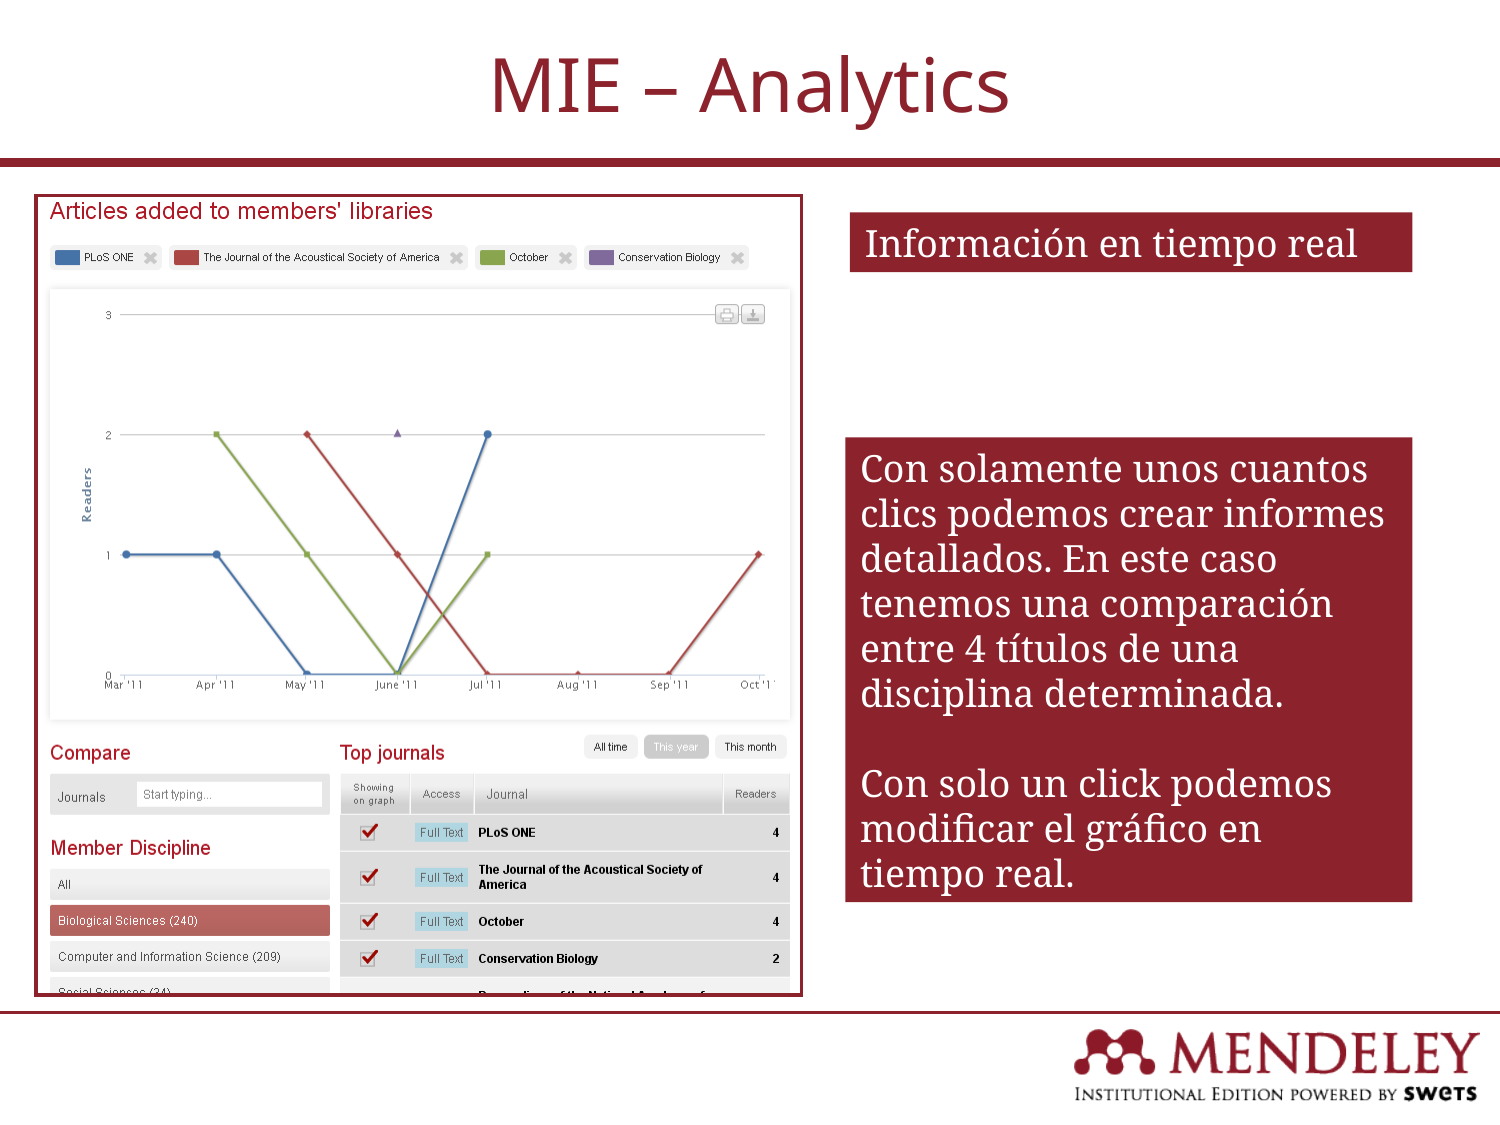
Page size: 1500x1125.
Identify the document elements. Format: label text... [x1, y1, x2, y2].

title MIE – Analytics [50, 3, 1450, 163]
text_box Con solamente unos cuantos clics podemos crear informes detallados. En este caso tenemos una comparación entre 4 títulos de una disciplina determinada. Con solo un click podemos modificar el gráfico en tiempo real. [845, 437, 1413, 903]
text_box Información en tiempo real [849, 212, 1413, 273]
picture [1074, 1029, 1480, 1102]
picture [37, 196, 801, 994]
